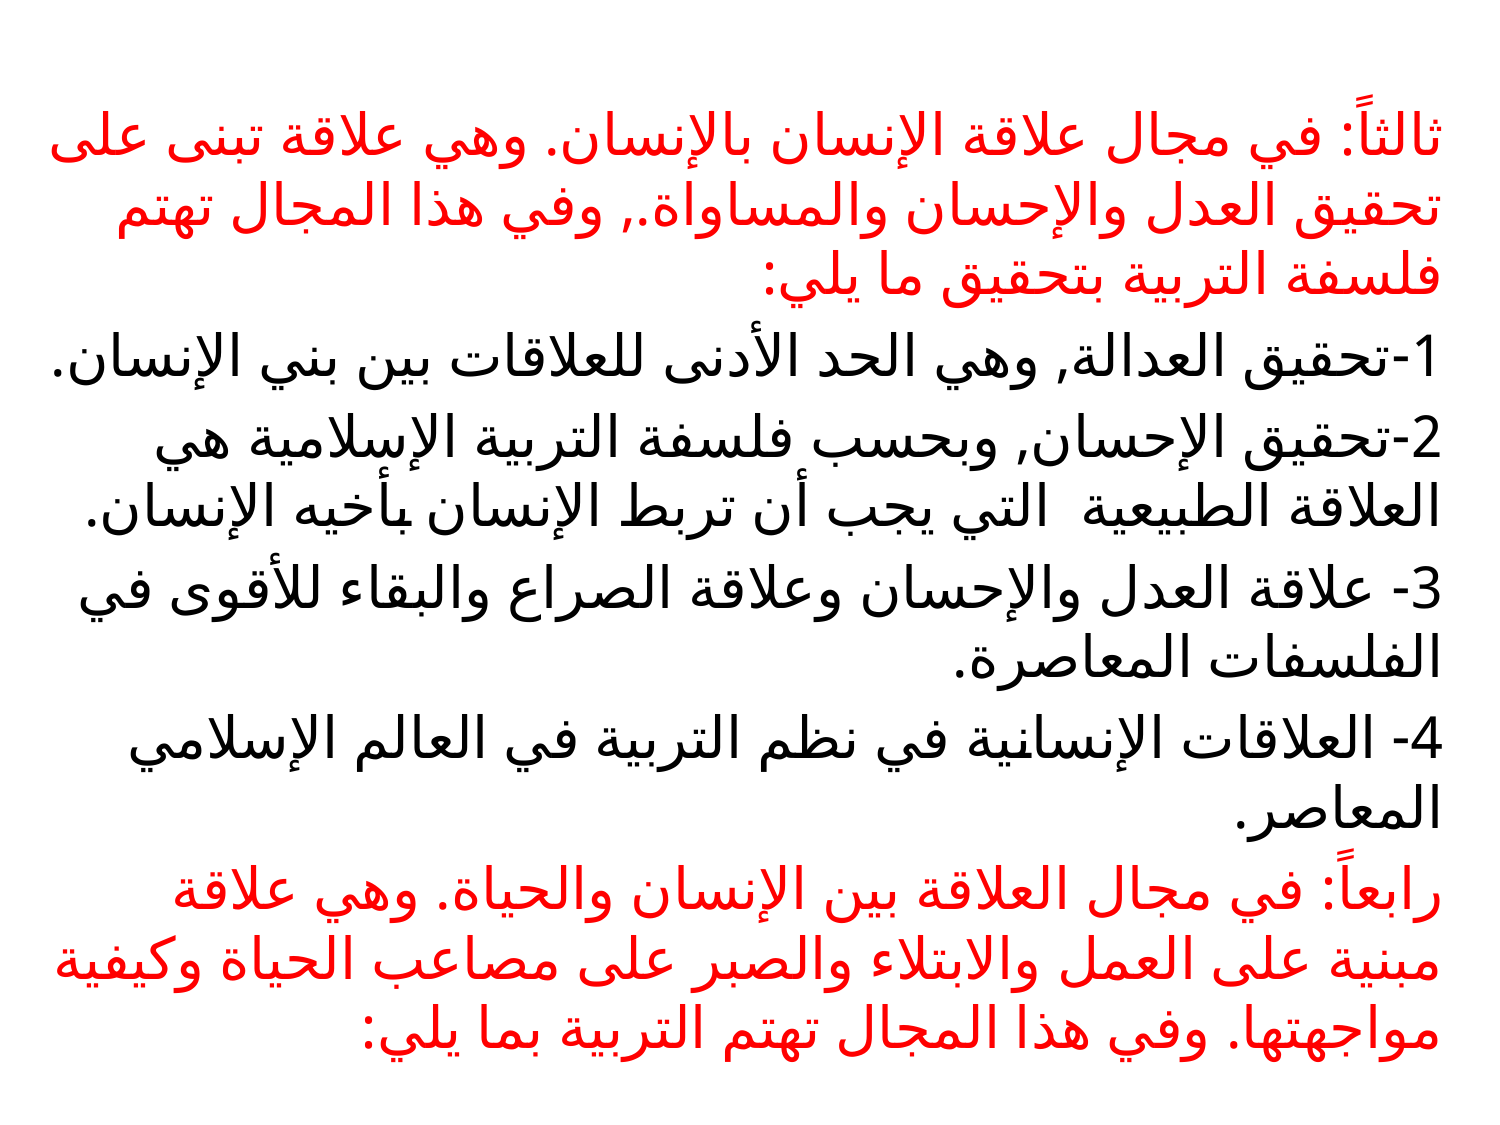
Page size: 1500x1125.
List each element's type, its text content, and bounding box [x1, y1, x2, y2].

list ثالثاً: في مجال علاقة الإنسان بالإنسان. وهي علاقة تبنى على تحقيق العدل والإحسان والمساواة., وفي هذا المجال تهتم فلسفة التربية بتحقيق ما يلي: 1-تحقيق العدالة, وهي الحد الأدنى للعلاقات بين بني الإنسان. 2-تحقيق الإحسان, وبحسب فلسفة التربية الإسلامية هي العلاقة الطبيعية التي يجب أن تربط الإنسان بأخيه الإنسان. 3- علاقة العدل والإحسان وعلاقة الصراع والبقاء للأقوى في الفلسفات المعاصرة. 4- العلاقات الإنسانية في نظم التربية في العالم الإسلامي المعاصر. رابعاً: في مجال العلاقة بين الإنسان والحياة. وهي علاقة مبنية على العمل والابتلاء والصبر على مصاعب الحياة وكيفية مواجهتها. وفي هذا المجال تهتم التربية بما يلي: [29, 90, 1459, 1083]
